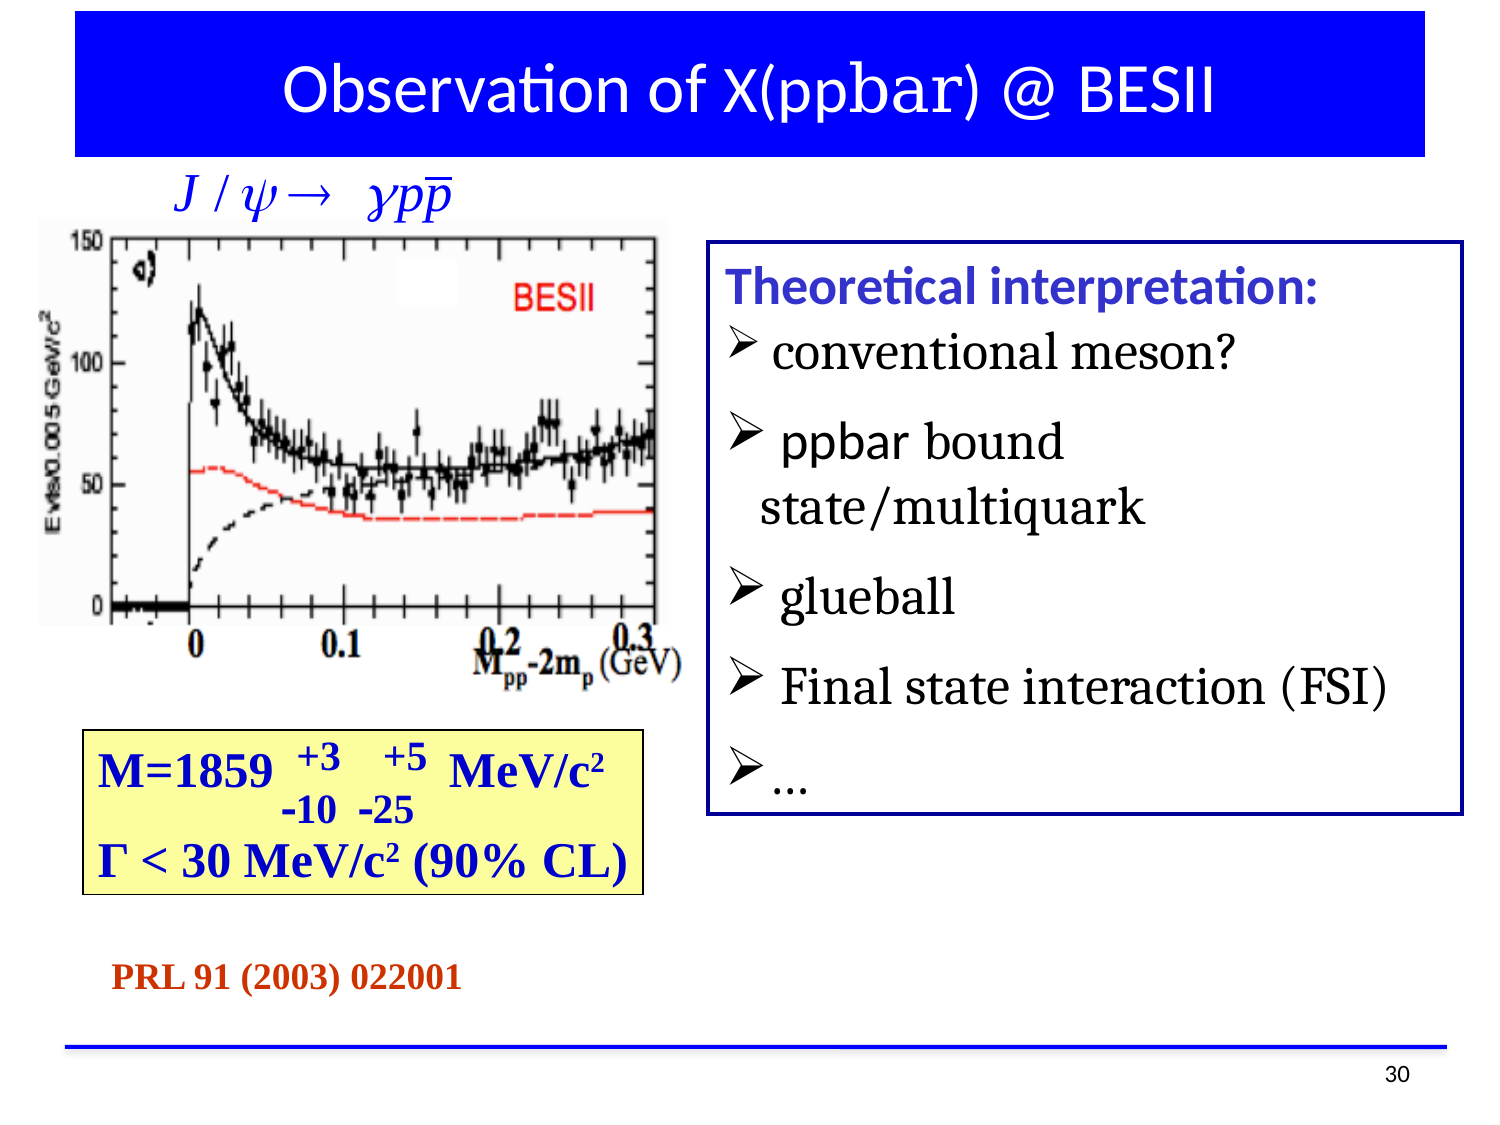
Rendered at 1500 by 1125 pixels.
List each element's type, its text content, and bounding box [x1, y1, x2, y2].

picture [38, 217, 687, 706]
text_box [162, 161, 464, 235]
text_box M=1859 MeV/c2 Γ < 30 MeV/c2 (90% CL) [83, 729, 643, 895]
text_box +3 +5 -10 -25 [266, 714, 520, 840]
title Observation of X(ppbar) @ BESII [75, 11, 1425, 157]
text_box PRL 91 (2003) 022001 [96, 944, 546, 1004]
slide_number 30 [1074, 1042, 1425, 1103]
text_box Theoretical interpretation: conventional meson? ppbar bound state/multiquark glueball Final state interaction (FSI) … [707, 241, 1462, 814]
